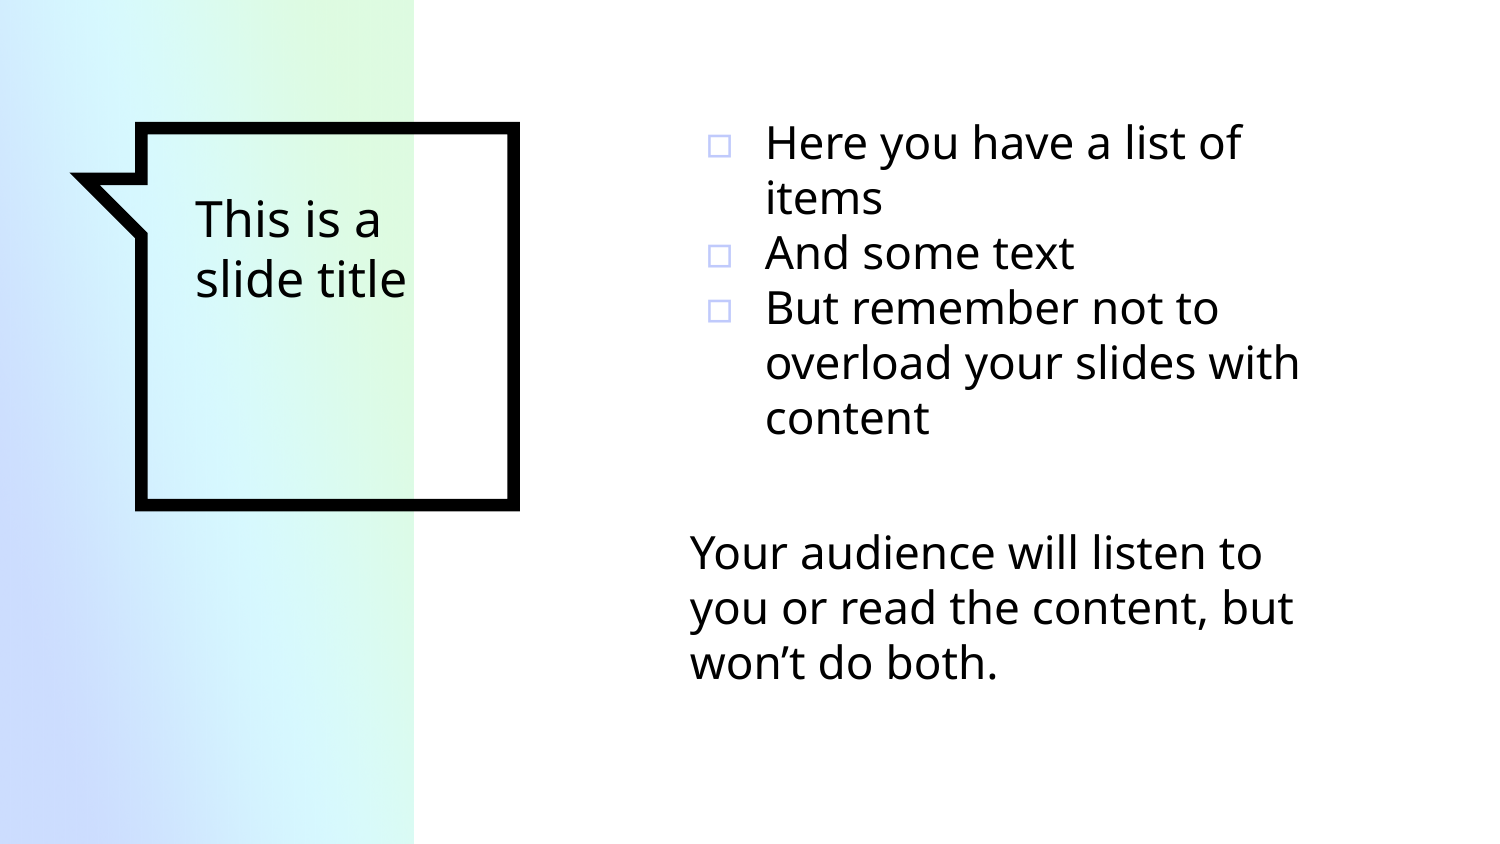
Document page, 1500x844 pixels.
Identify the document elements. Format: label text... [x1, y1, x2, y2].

picture [0, 0, 414, 844]
title This is a slide title [180, 171, 482, 485]
picture [102, 135, 414, 498]
list Here you have a list of items And some text But remember not to overload your slides with content Your audience will listen to you or read the content, but won’t do both. [674, 98, 1334, 685]
